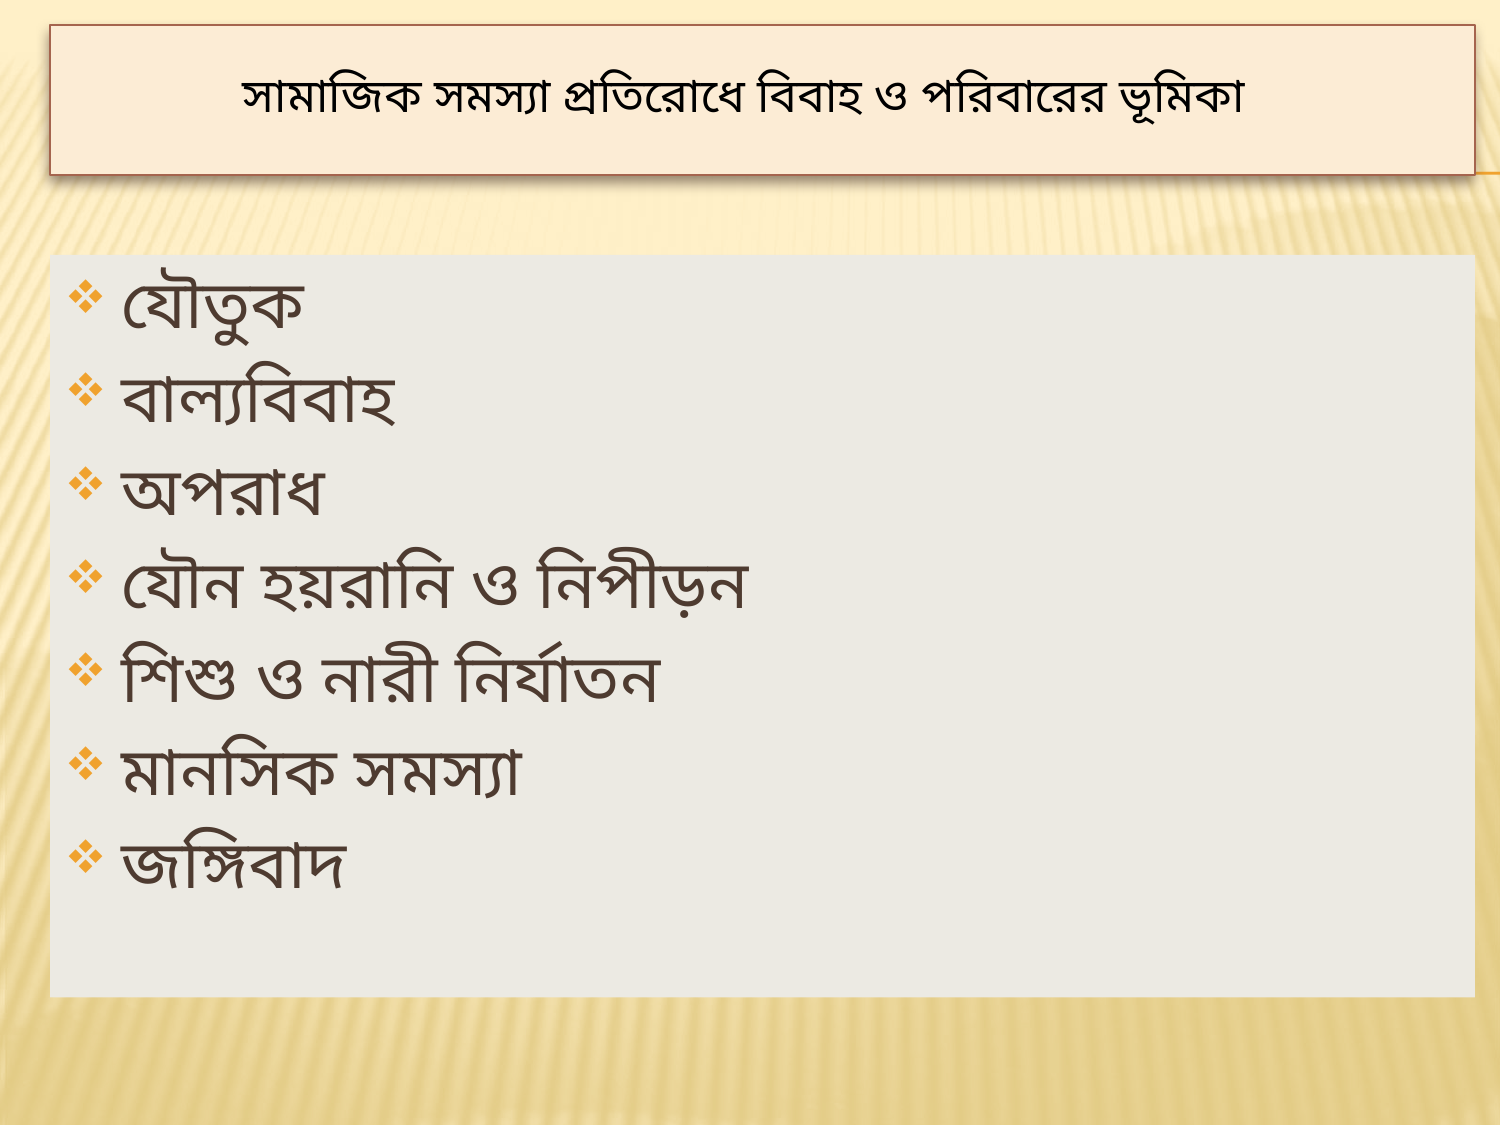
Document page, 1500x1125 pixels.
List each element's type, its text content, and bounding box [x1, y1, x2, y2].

title সামাজিক সমস্যা প্রতিরোধে বিবাহ ও পরিবারের ভূমিকা [49, 24, 1476, 176]
list যৌতুক বাল্যবিবাহ অপরাধ যৌন হয়রানি ও নিপীড়ন শিশু ও নারী নির্যাতন মানসিক সমস্যা জঙ্গিবাদ [50, 254, 1475, 998]
